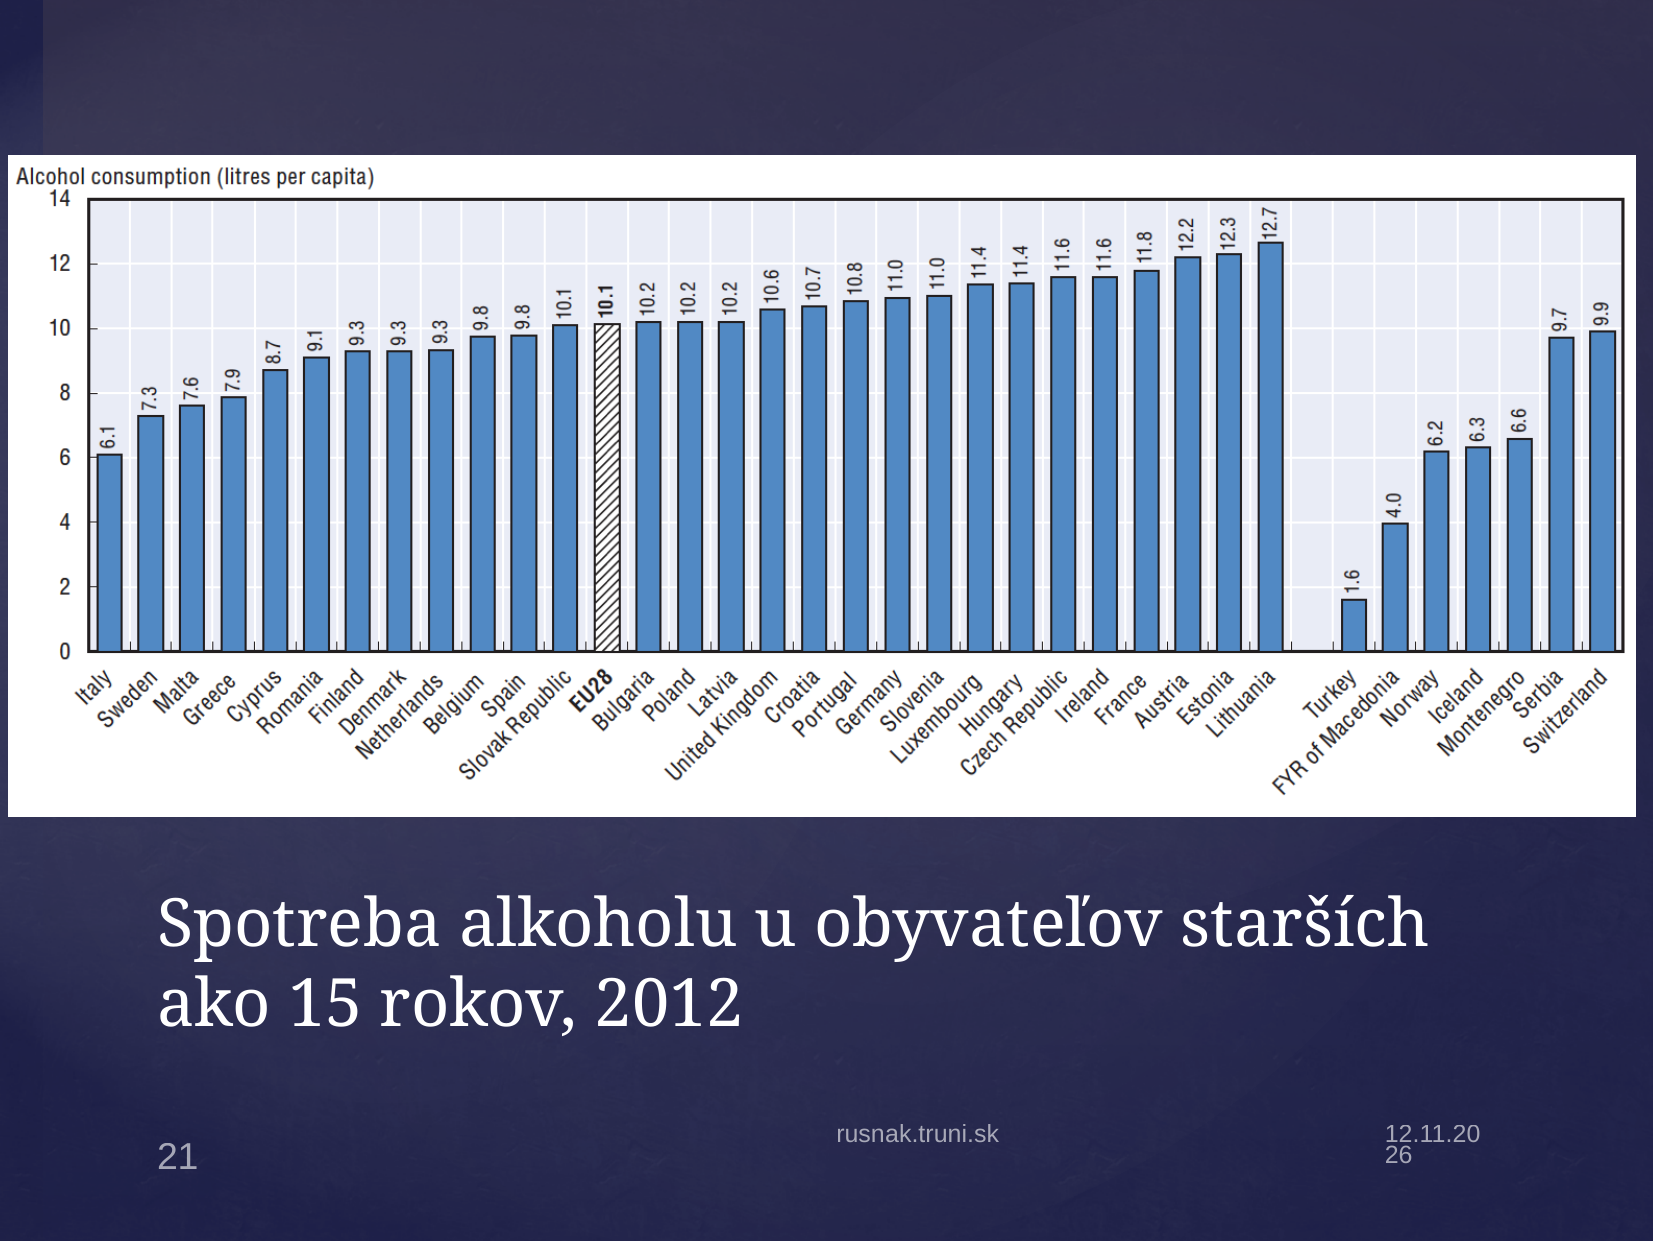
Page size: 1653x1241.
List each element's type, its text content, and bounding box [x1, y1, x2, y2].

slide_number 21 [140, 1122, 276, 1180]
picture [8, 155, 1637, 817]
footer rusnak.truni.sk [819, 1113, 1027, 1180]
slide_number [1368, 1113, 1502, 1180]
title Spotreba alkoholu u obyvateľov starších ako 15 rokov, 2012 [140, 882, 1505, 1048]
